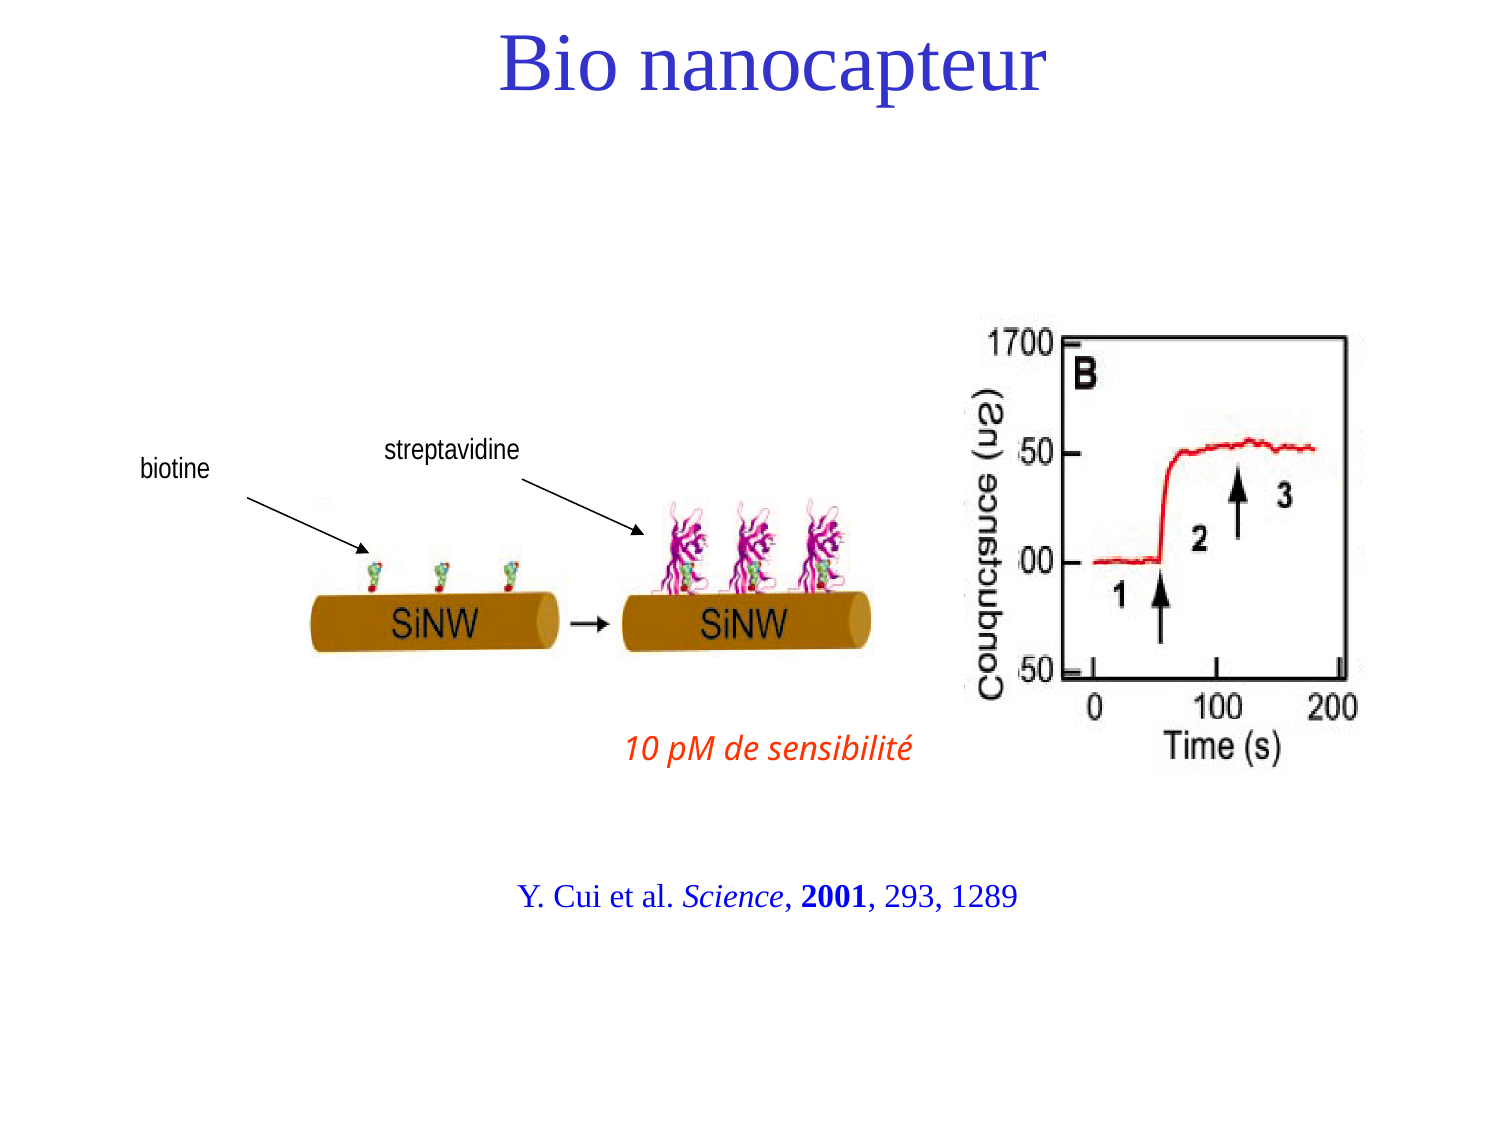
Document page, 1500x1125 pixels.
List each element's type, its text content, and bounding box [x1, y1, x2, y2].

text_box Bio nanocapteur [483, 0, 1063, 115]
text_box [124, 312, 1366, 779]
text_box Y. Cui et al. Science, 2001, 293, 1289 [502, 866, 1033, 922]
